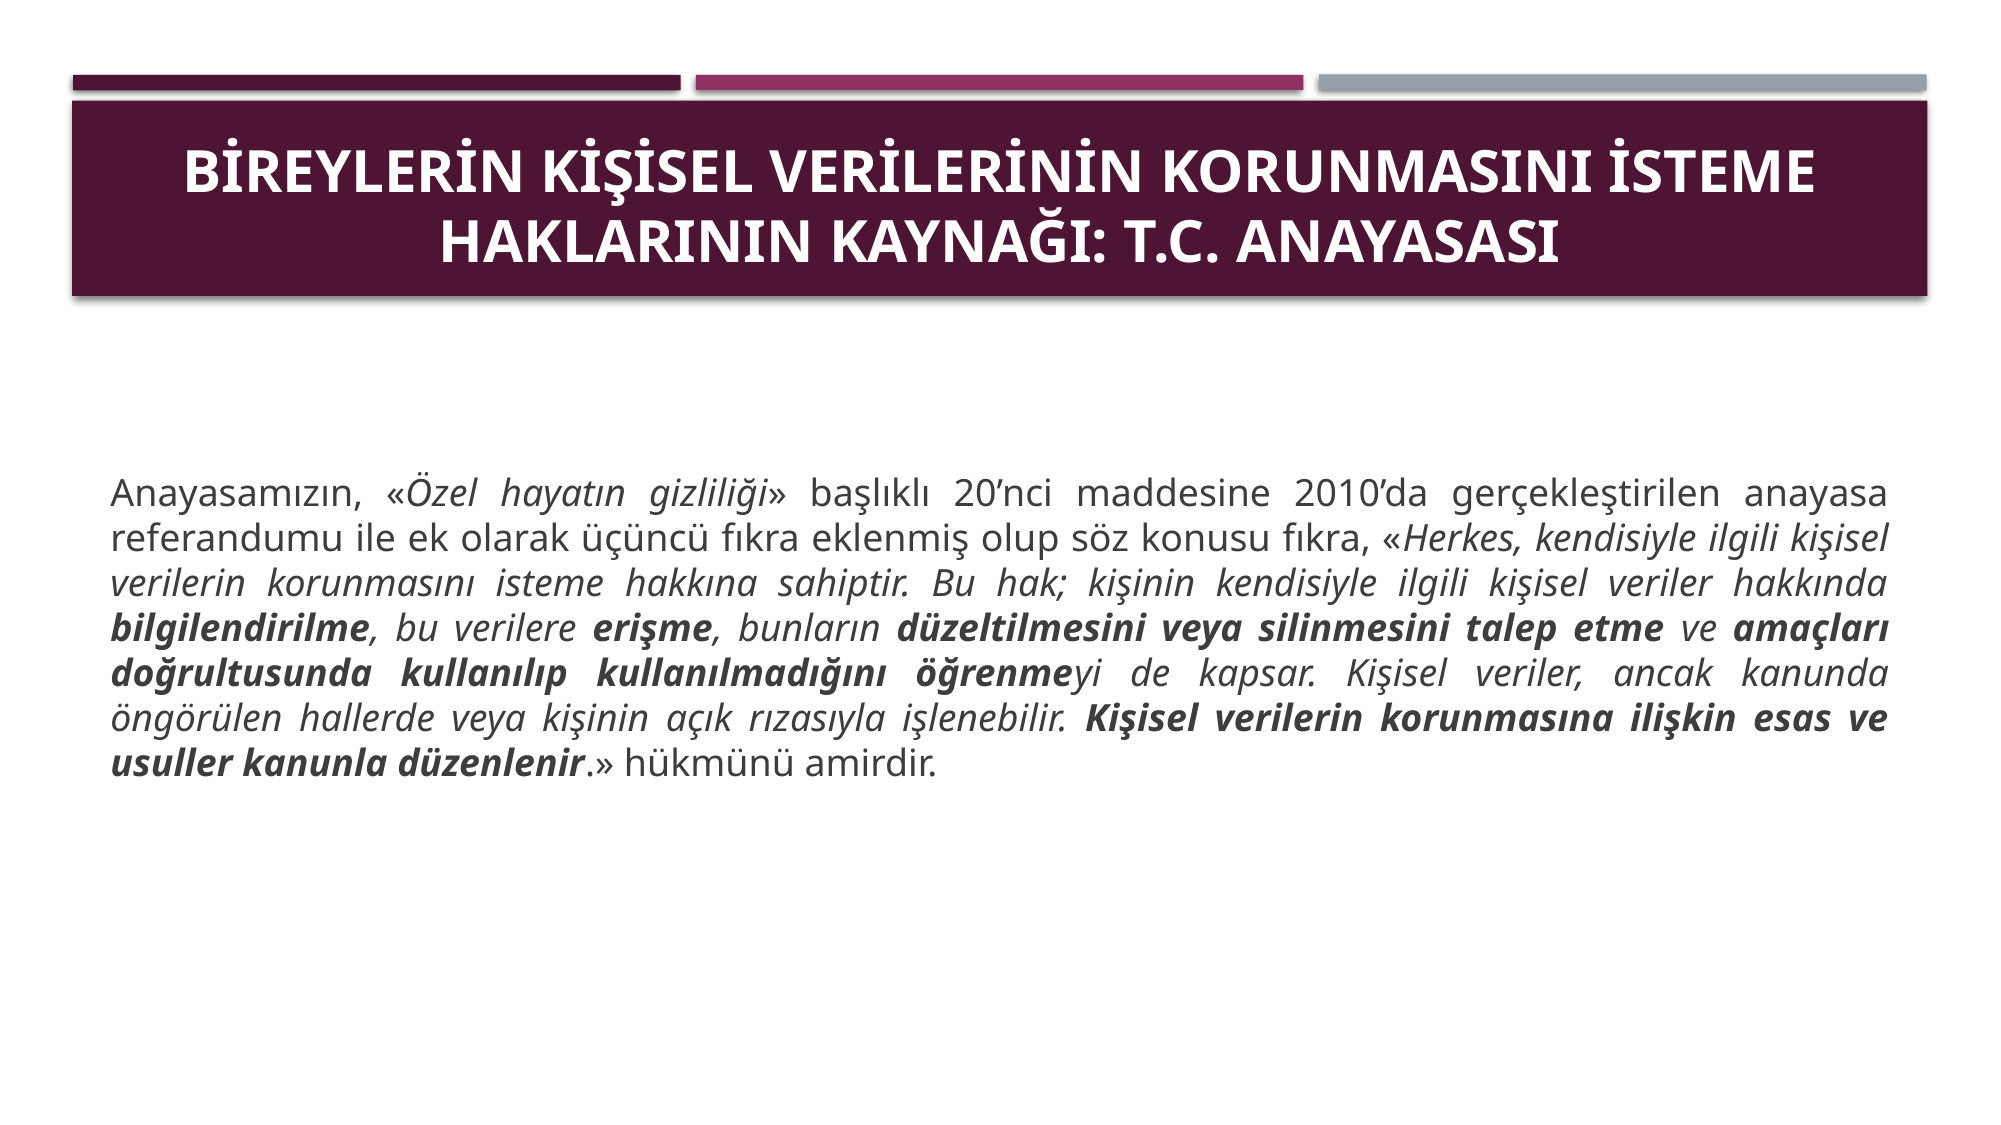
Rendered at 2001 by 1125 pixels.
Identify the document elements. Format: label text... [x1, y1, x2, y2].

list Anayasamızın, «Özel hayatın gizliliği» başlıklı 20’nci maddesine 2010’da gerçekleştirilen anayasa referandumu ile ek olarak üçüncü fıkra eklenmiş olup söz konusu fıkra, «Herkes, kendisiyle ilgili kişisel verilerin korunmasını isteme hakkına sahiptir. Bu hak; kişinin kendisiyle ilgili kişisel veriler hakkında bilgilendirilme, bu verilere erişme, bunların düzeltilmesini veya silinmesini talep etme ve amaçları doğrultusunda kullanılıp kullanılmadığını öğrenmeyi de kapsar. Kişisel veriler, ancak kanunda öngörülen hallerde veya kişinin açık rızasıyla işlenebilir. Kişisel verilerin korunmasına ilişkin esas ve usuller kanunla düzenlenir.» hükmünü amirdir. [95, 357, 1905, 962]
title Bireylerin Kişisel Verilerinin Korunmasını İsteme Haklarının Kaynağı: T.C. Anayasası [95, 115, 1905, 282]
